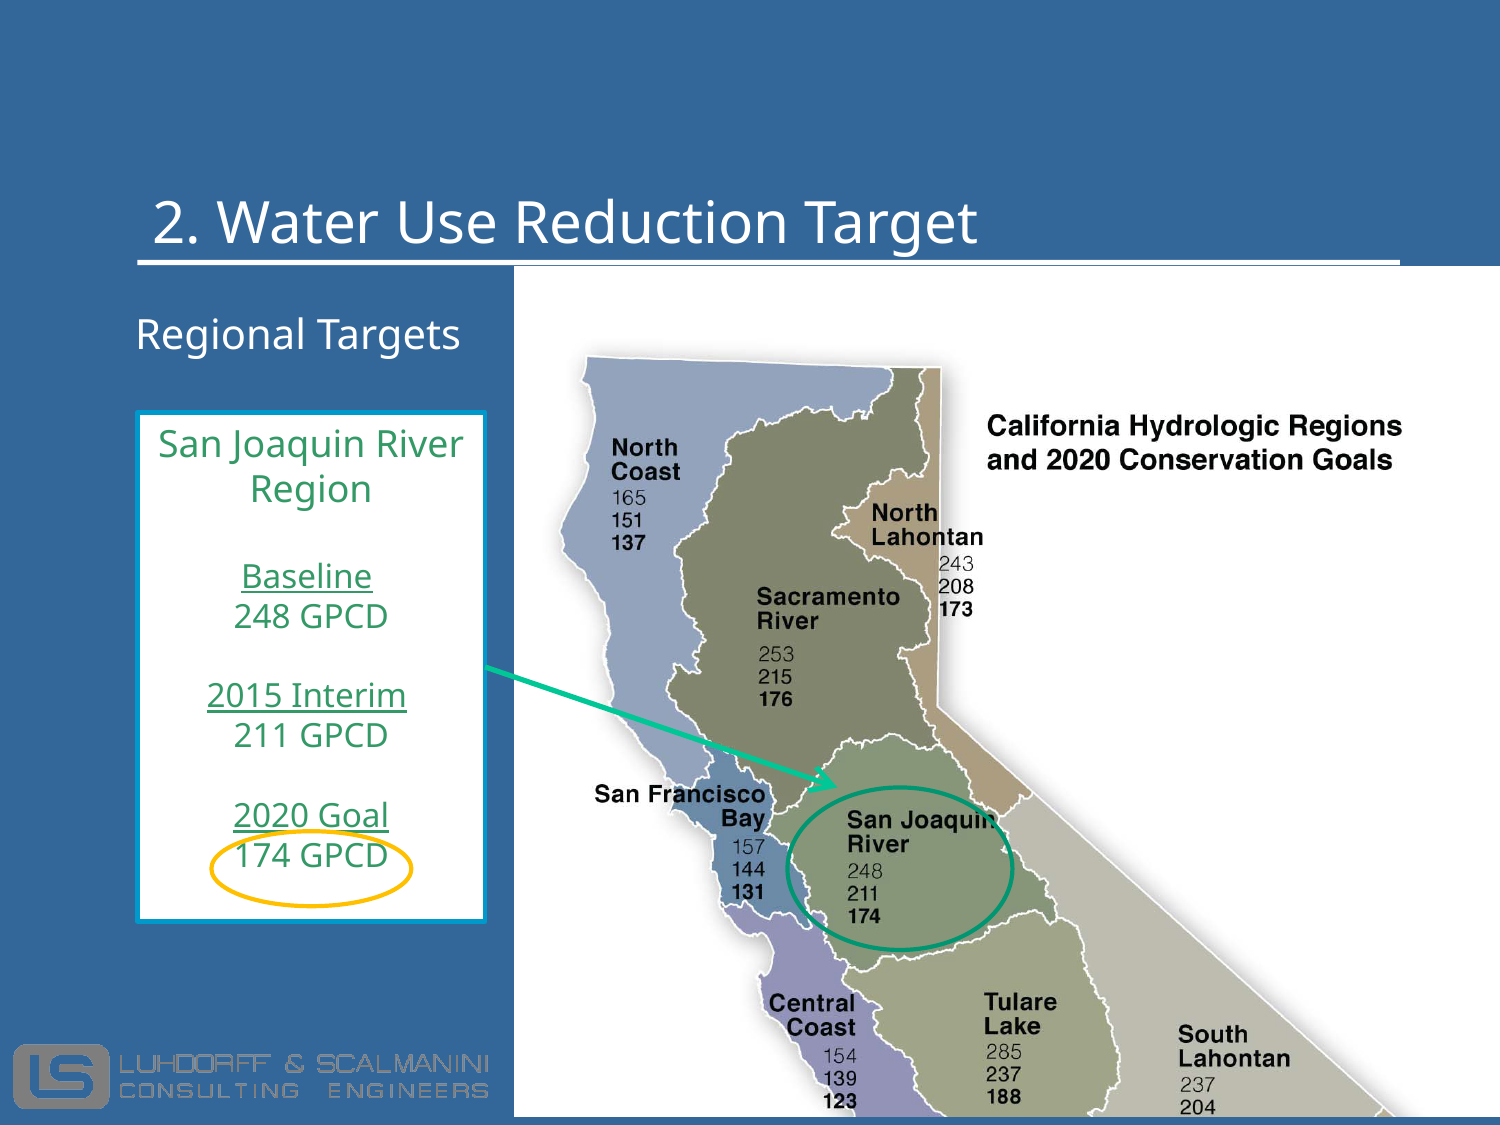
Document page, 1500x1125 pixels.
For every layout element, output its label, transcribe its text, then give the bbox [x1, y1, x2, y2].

title 2. Water Use Reduction Target [137, 24, 1376, 263]
list Regional Targets [120, 299, 509, 413]
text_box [484, 669, 838, 788]
picture [514, 266, 1500, 1118]
text_box [209, 829, 414, 909]
text_box San Joaquin River Region Baseline 248 GPCD 2015 Interim 211 GPCD 2020 Goal 174 GPCD [135, 410, 487, 924]
